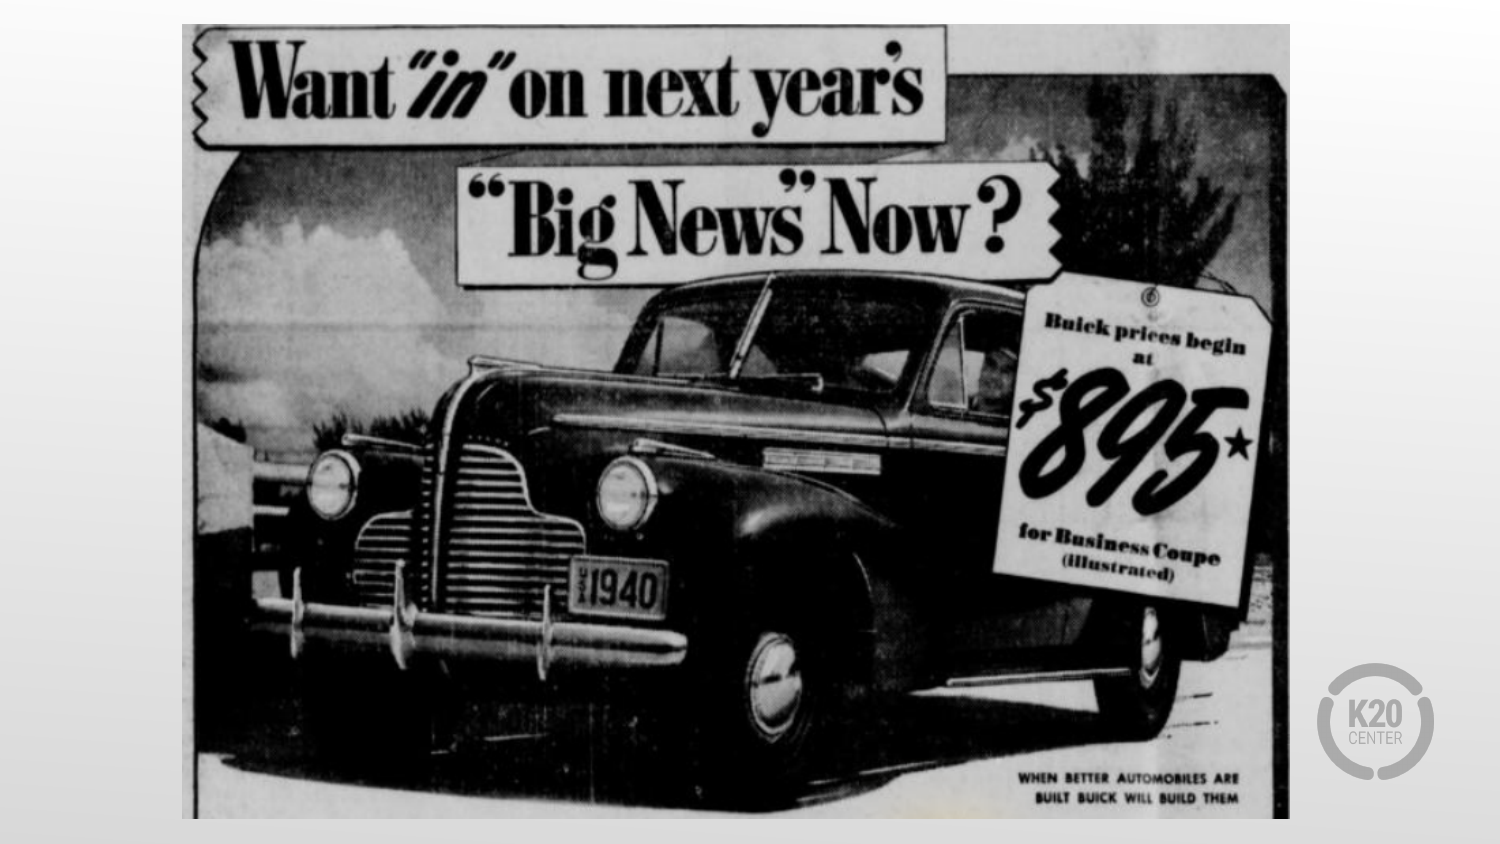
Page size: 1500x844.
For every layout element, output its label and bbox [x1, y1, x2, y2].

picture [182, 24, 1290, 819]
picture [1300, 646, 1451, 797]
